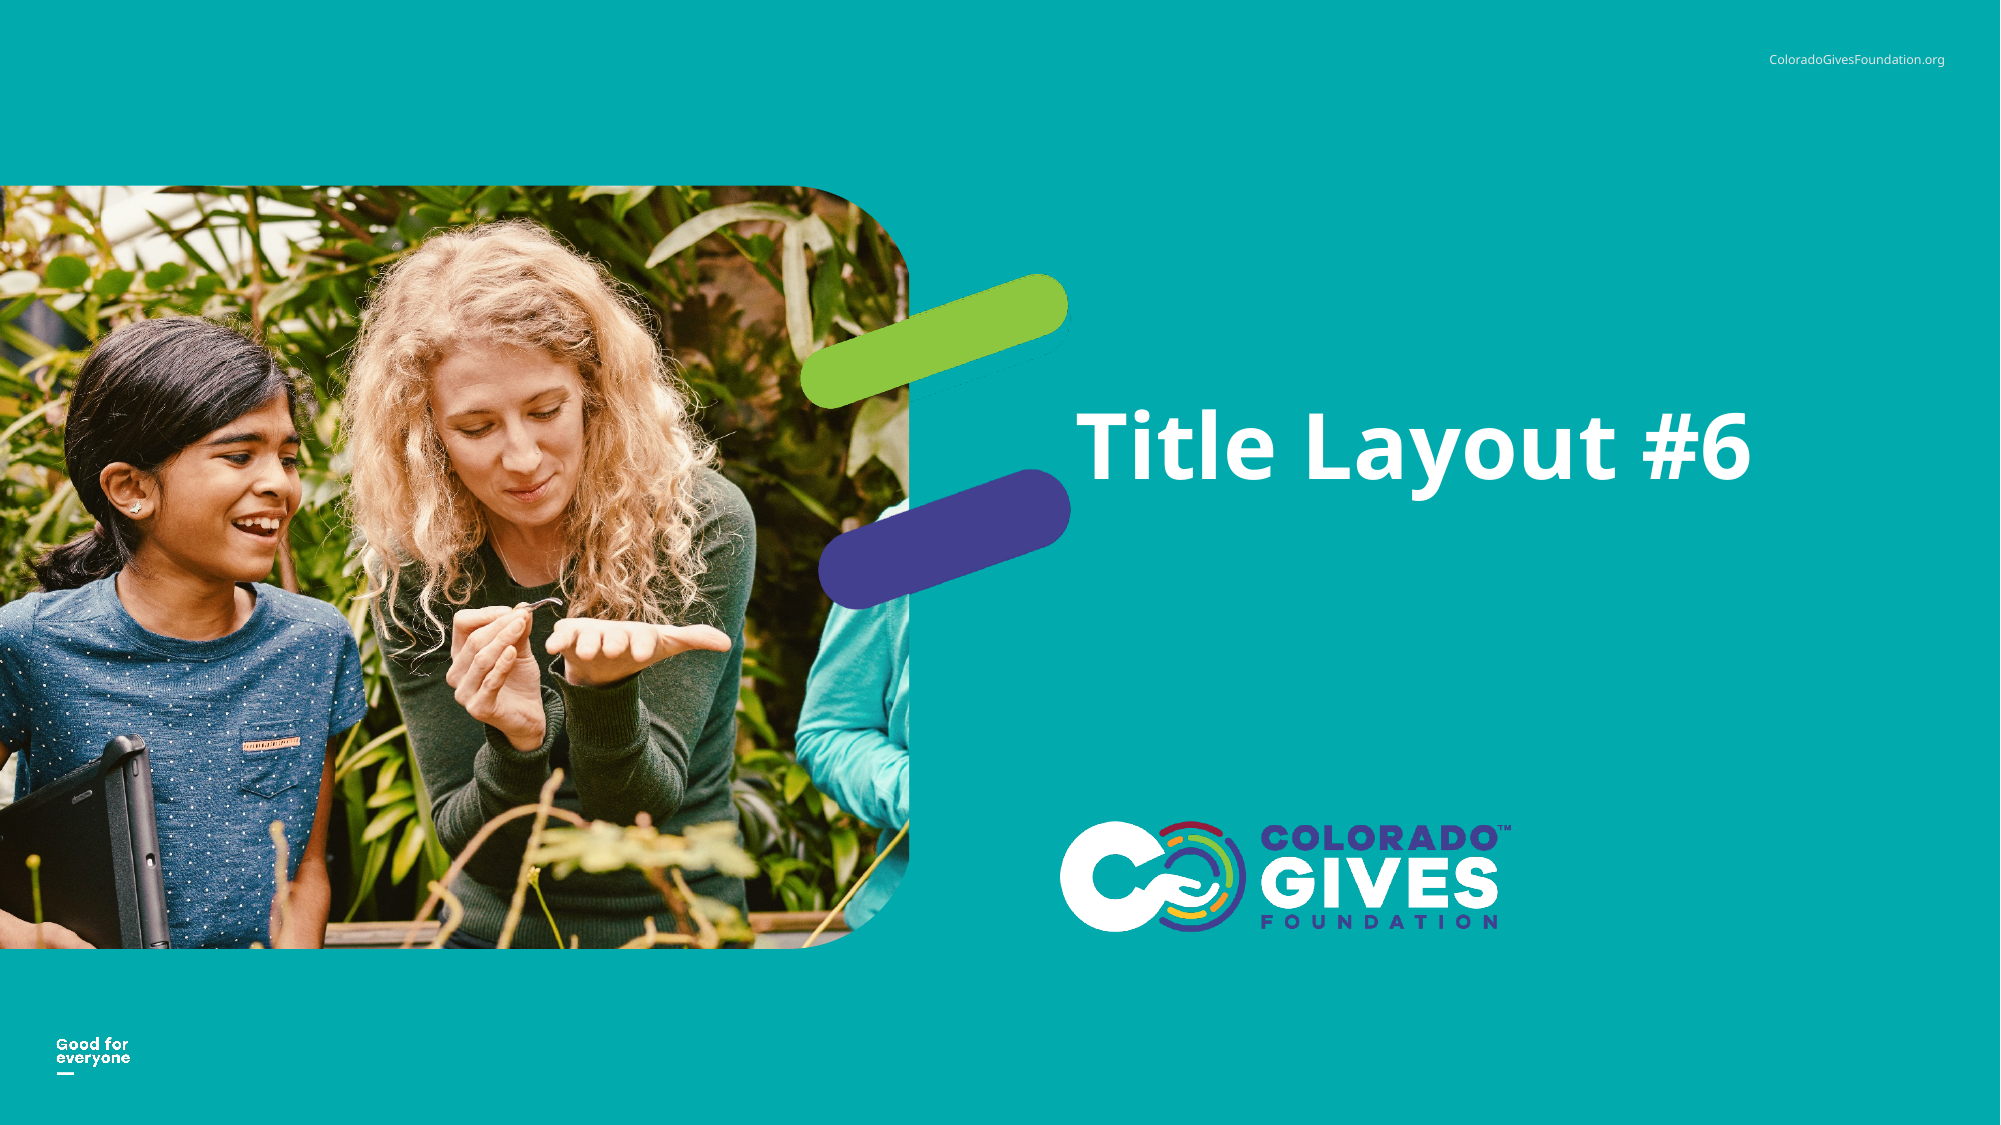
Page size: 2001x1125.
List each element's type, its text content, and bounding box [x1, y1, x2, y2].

picture [0, 0, 1511, 1125]
picture [56, 1037, 130, 1075]
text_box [740, 219, 1296, 630]
title Title Layout #6 [1296, 283, 1828, 617]
